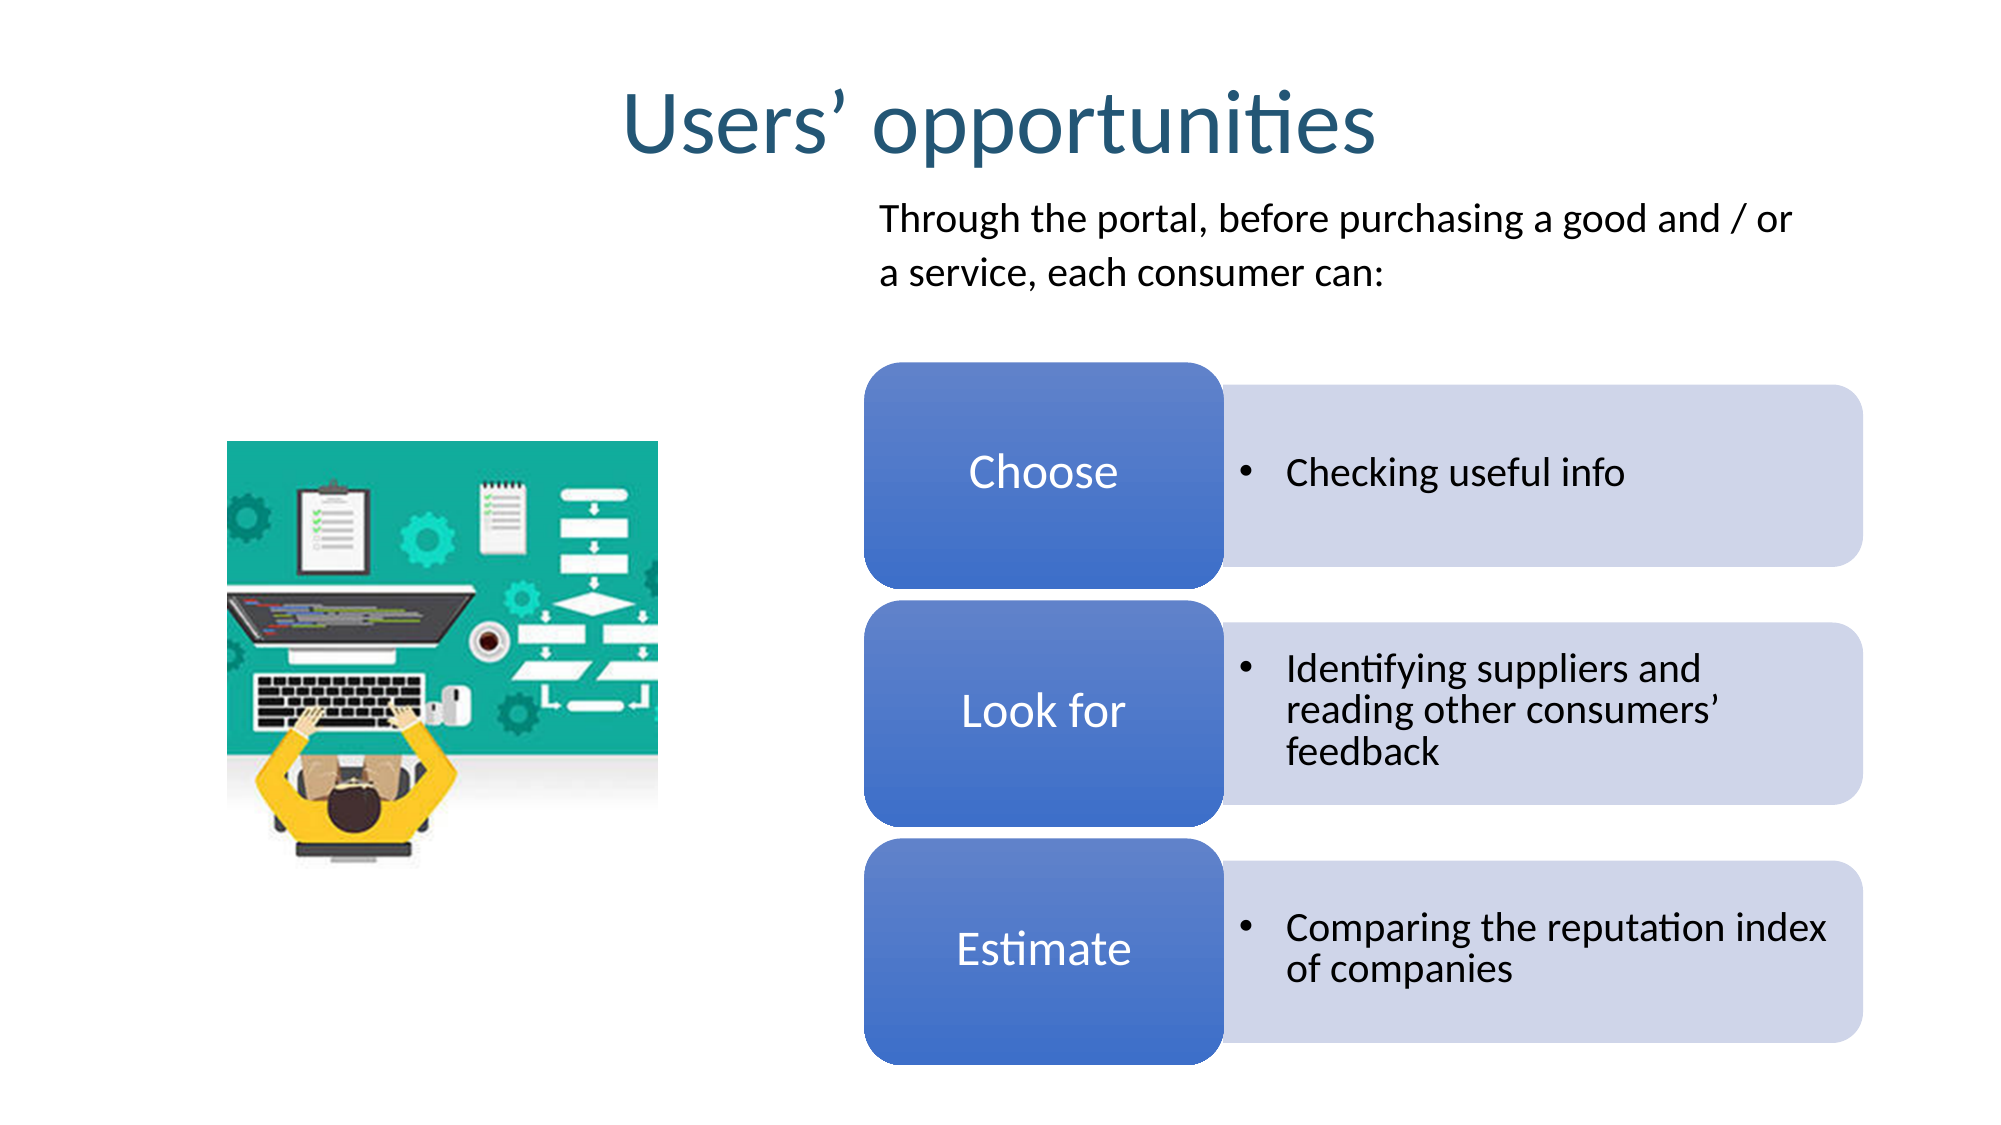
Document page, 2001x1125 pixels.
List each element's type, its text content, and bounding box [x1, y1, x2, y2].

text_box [864, 362, 1863, 1066]
title Users’ opportunities [137, 14, 1863, 233]
text_box Through the portal, before purchasing a good and / or a service, each consumer can: [864, 180, 1821, 362]
picture [227, 441, 658, 872]
